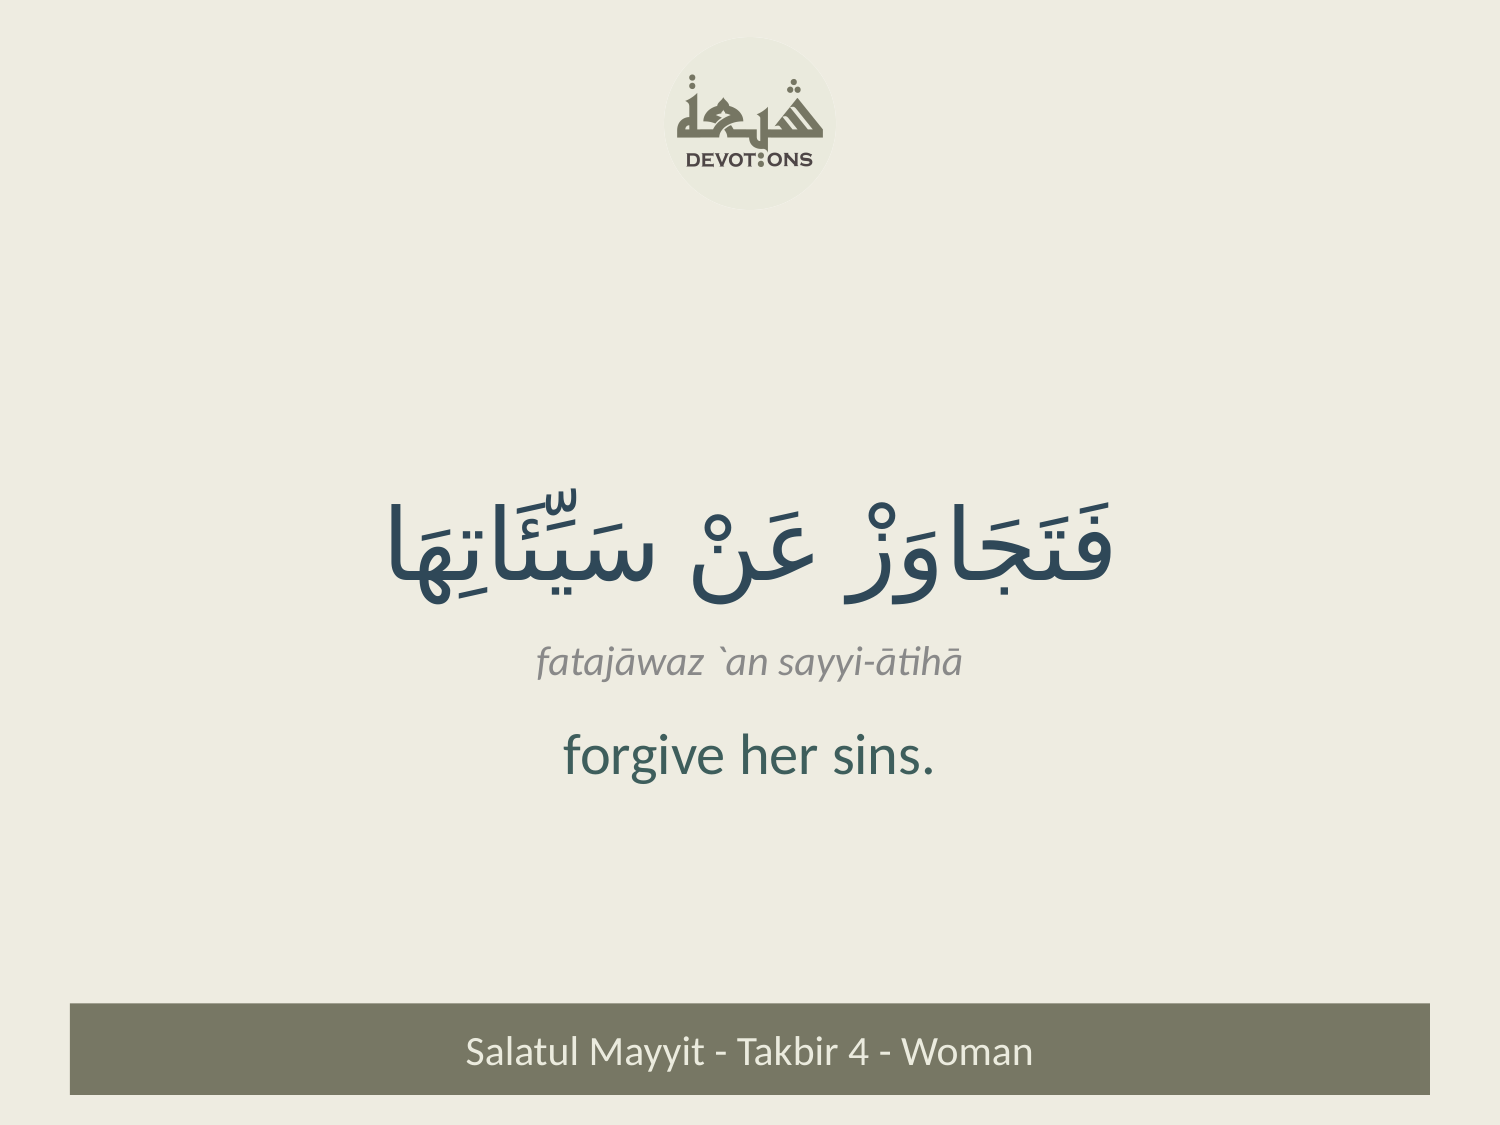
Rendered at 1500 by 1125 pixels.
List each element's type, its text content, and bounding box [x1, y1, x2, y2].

picture [656, 29, 844, 203]
list Salatul Mayyit - Takbir 4 - Woman [69, 1003, 1430, 1095]
list فَتَجَاوَزْ عَنْ سَيِّئَاتِهَا fatajāwaz `an sayyi-ātihā forgive her sins. [69, 203, 1430, 1003]
